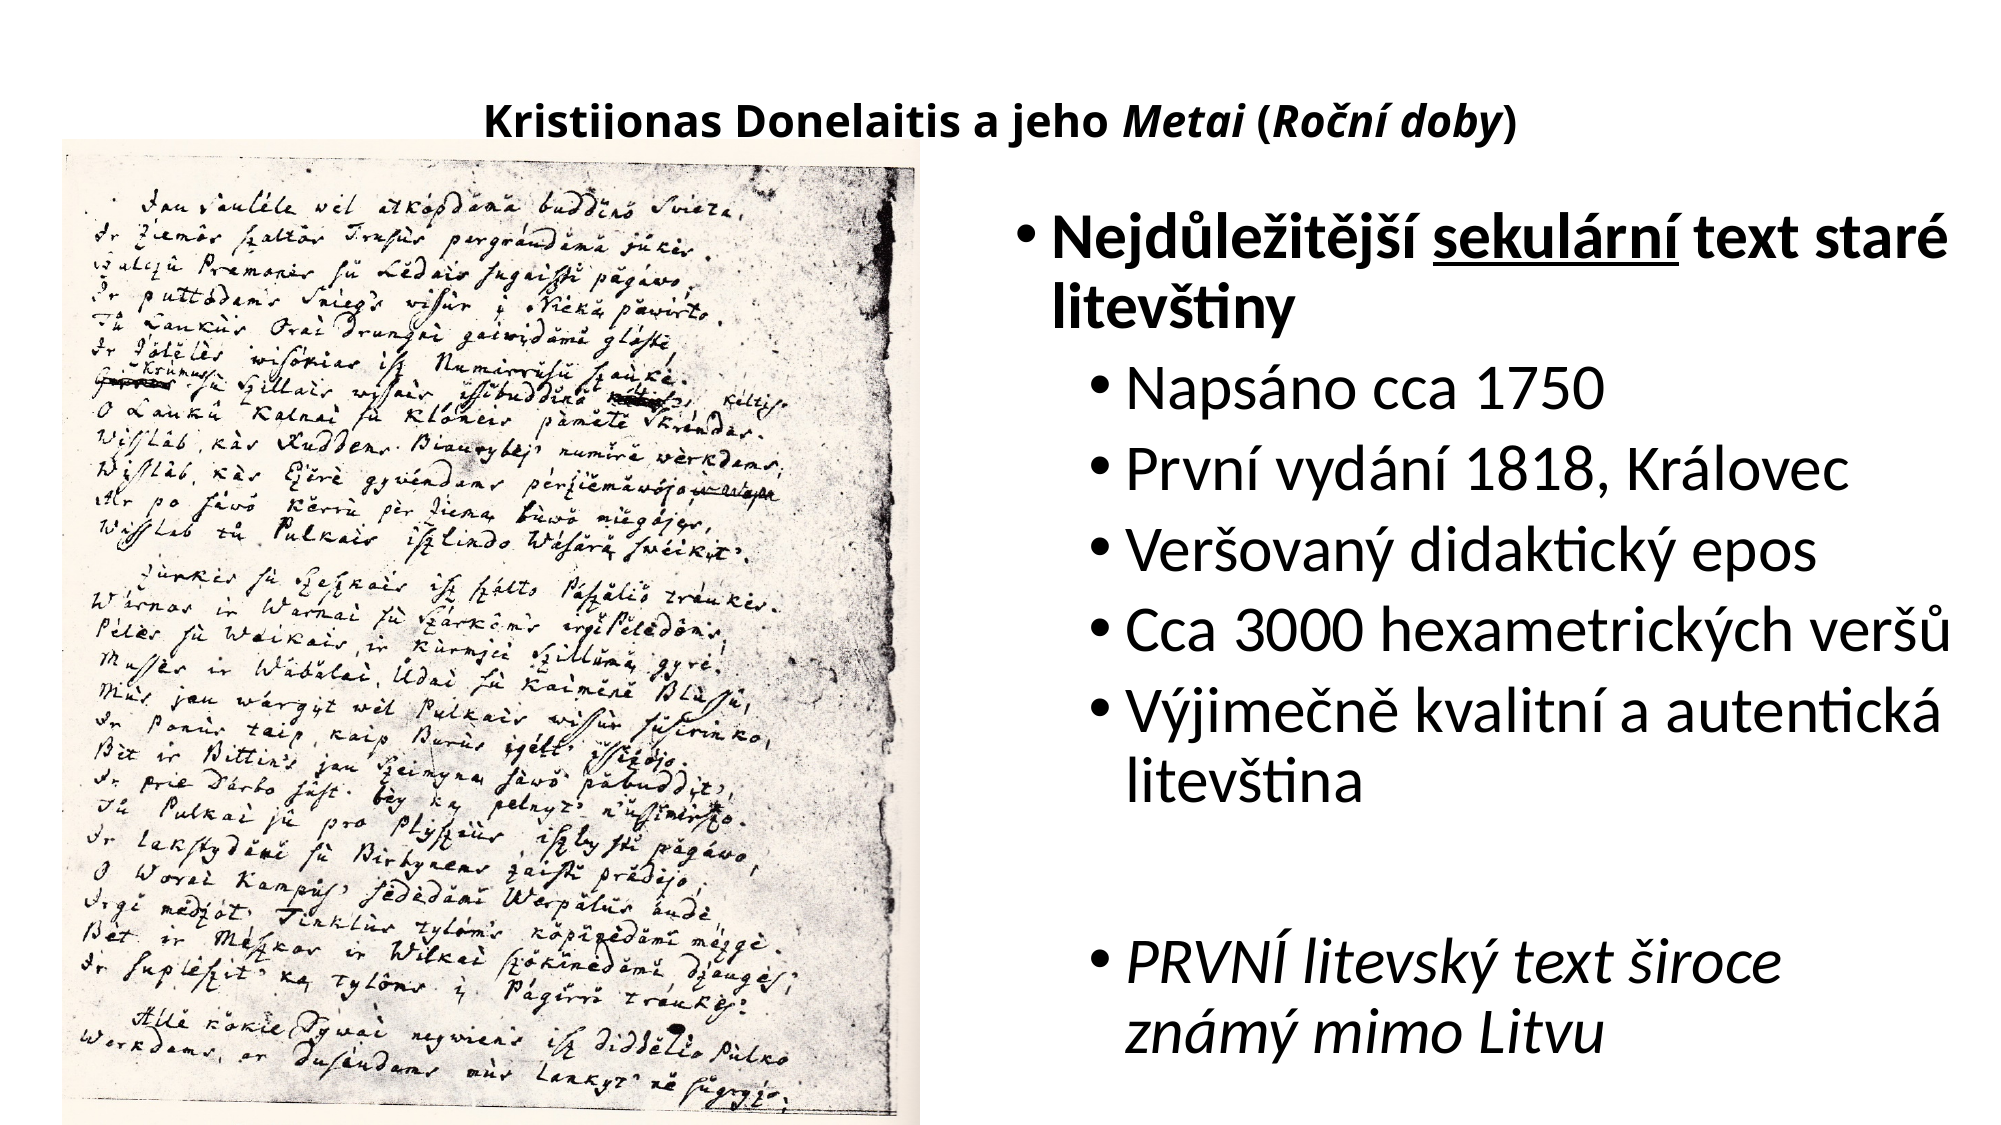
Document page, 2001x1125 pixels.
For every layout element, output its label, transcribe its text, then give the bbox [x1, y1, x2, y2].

list Nejdůležitější sekulární text staré litevštiny Napsáno cca 1750 První vydání 1818, Královec Veršovaný didaktický epos Cca 3000 hexametrických veršů Výjimečně kvalitní a autentická litevština PRVNÍ litevský text široce známý mimo Litvu [999, 194, 1980, 1100]
title Kristijonas Donelaitis a jeho Metai (Roční doby) [137, 90, 1863, 210]
picture [62, 139, 920, 1125]
